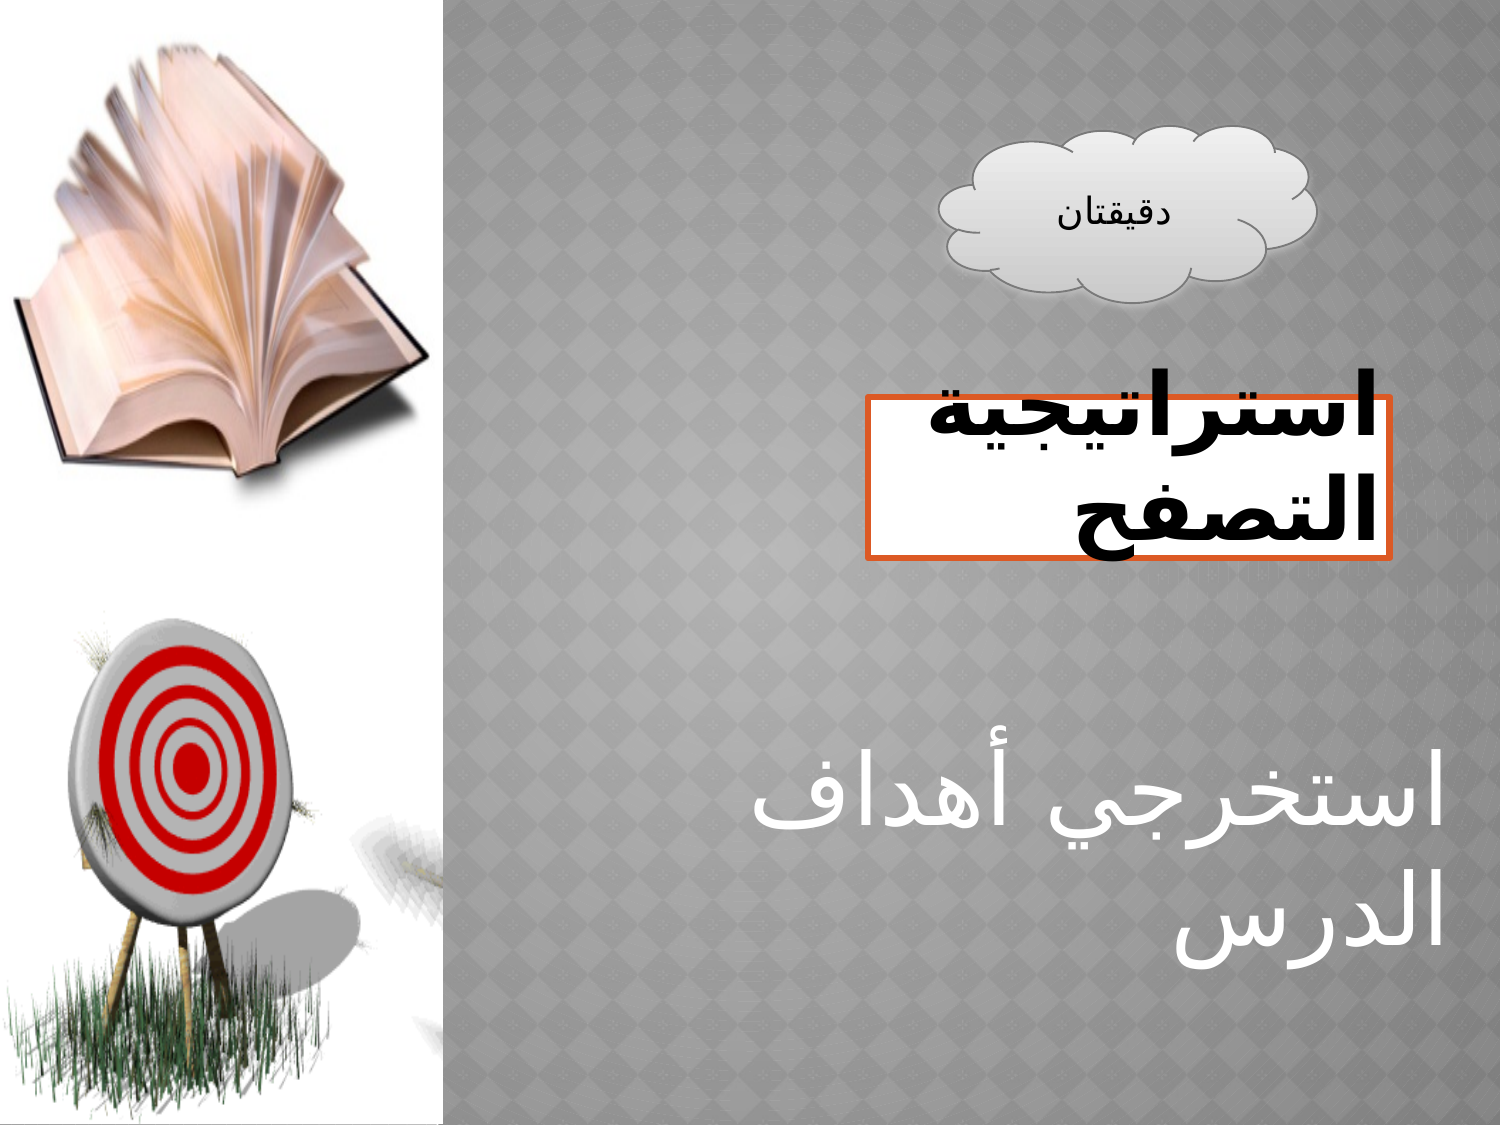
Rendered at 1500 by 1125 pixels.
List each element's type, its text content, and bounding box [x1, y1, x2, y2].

picture [0, 0, 444, 528]
title استراتيجية التصفح [865, 394, 1393, 561]
text_box دقيقتان [937, 124, 1319, 305]
subtitle استخرجي أهداف الدرس [513, 725, 1459, 976]
picture [0, 534, 444, 1125]
